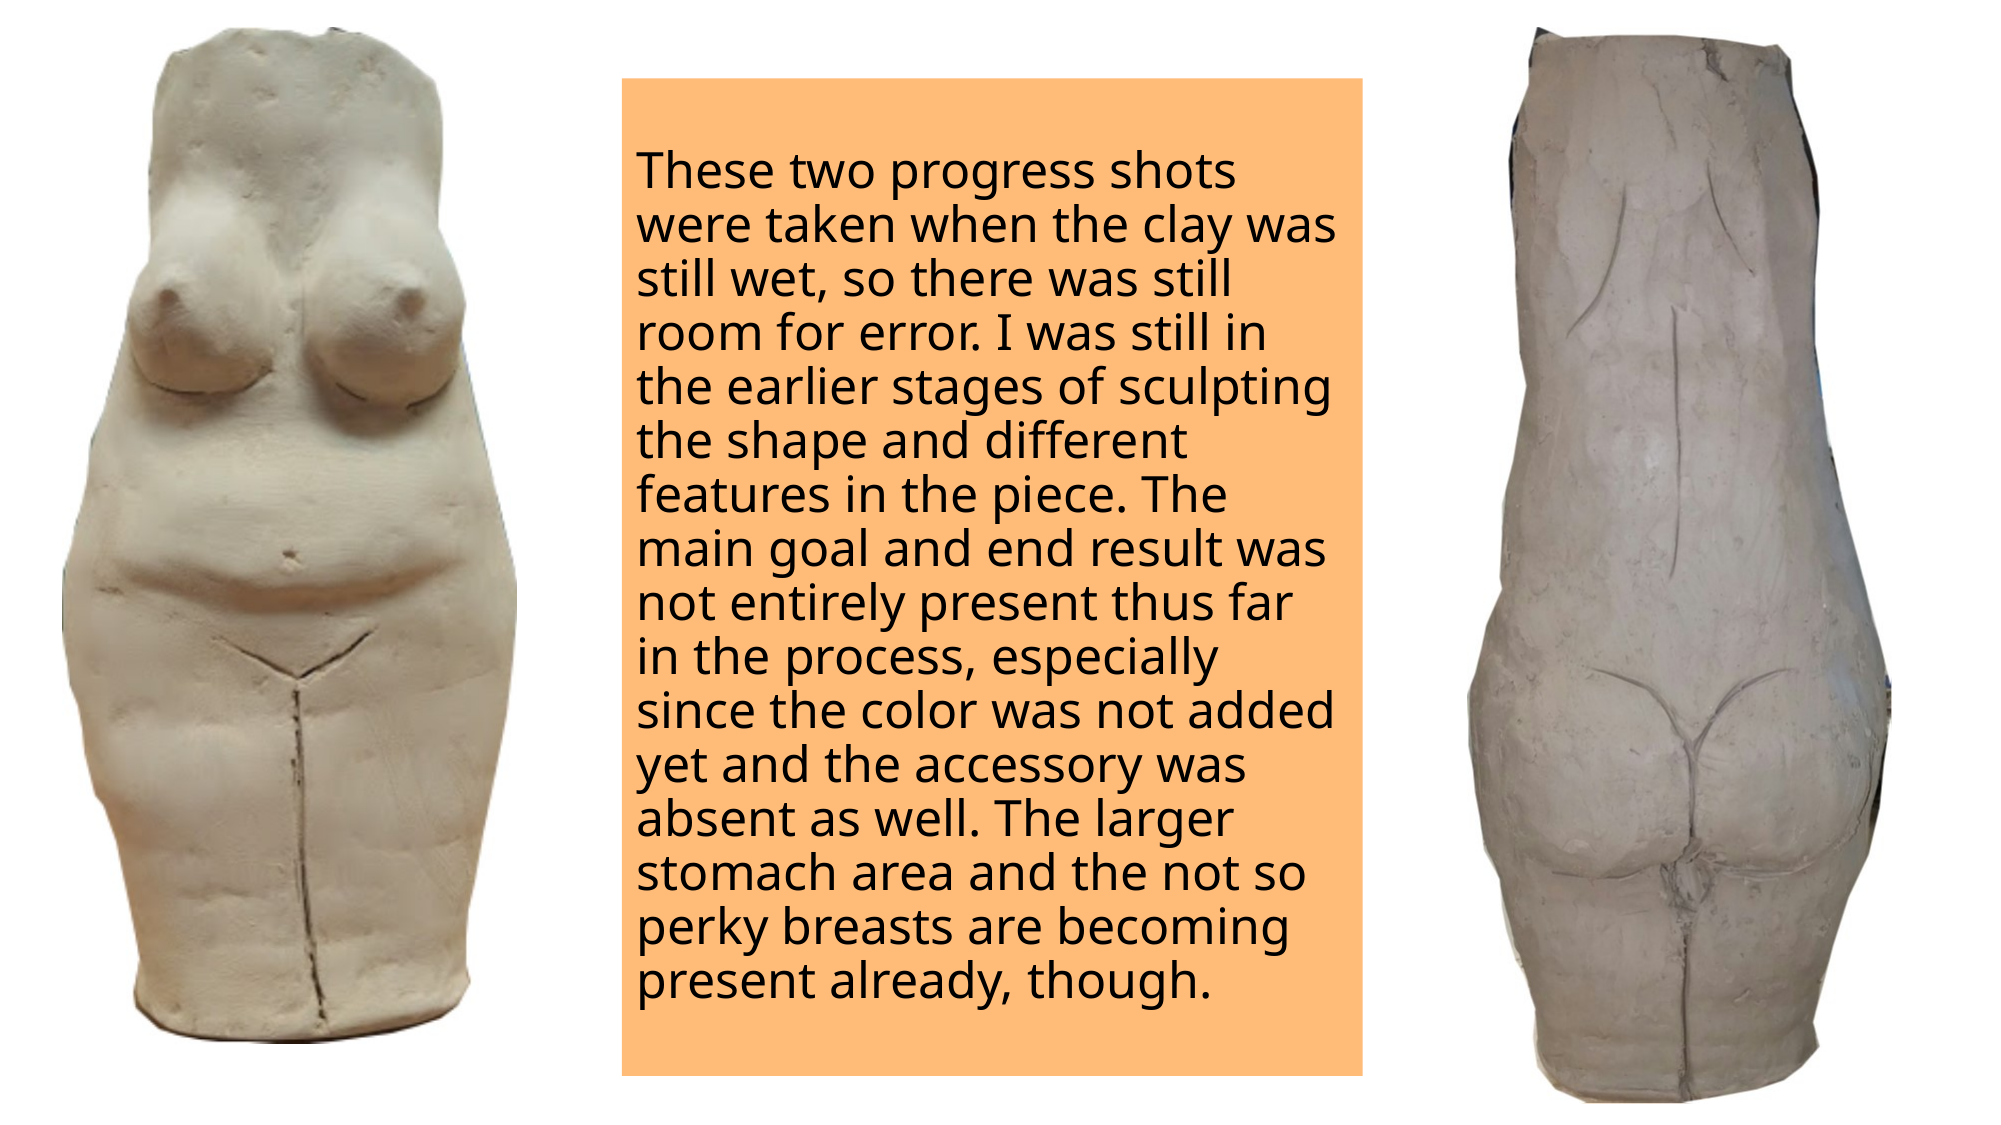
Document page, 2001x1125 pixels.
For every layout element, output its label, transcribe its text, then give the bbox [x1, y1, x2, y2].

picture [1467, 27, 1892, 1104]
title These two progress shots were taken when the clay was still wet, so there was still room for error. I was still in the earlier stages of sculpting the shape and different features in the piece. The main goal and end result was not entirely present thus far in the process, especially since the color was not added yet and the accessory was absent as well. The larger stomach area and the not so perky breasts are becoming present already, though. [621, 78, 1363, 1076]
picture [62, 27, 517, 1044]
